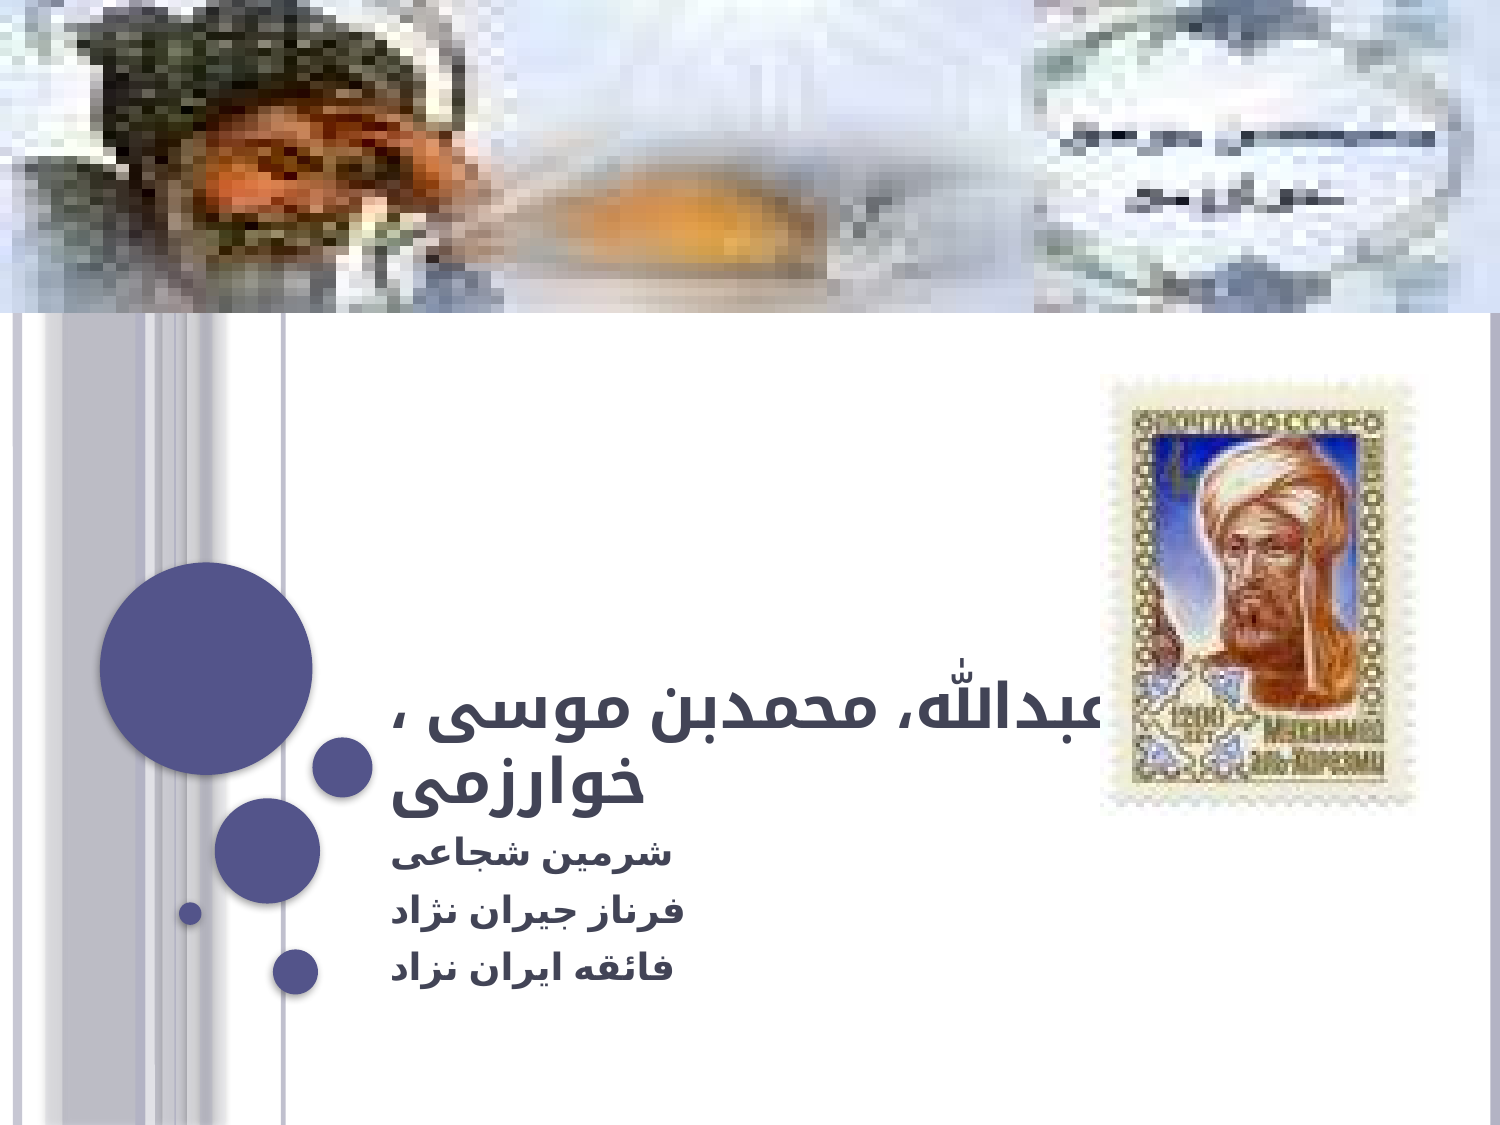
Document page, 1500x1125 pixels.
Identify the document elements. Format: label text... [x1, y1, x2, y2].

picture [0, 0, 1500, 313]
picture [1099, 374, 1429, 816]
subtitle شرمین شجاعی فرناز جیران نژاد فائقه ایران نزاد [375, 820, 1388, 1046]
title ابوعبدﷲ، محمدبن موسی ، خوارزمی [375, 512, 1095, 820]
